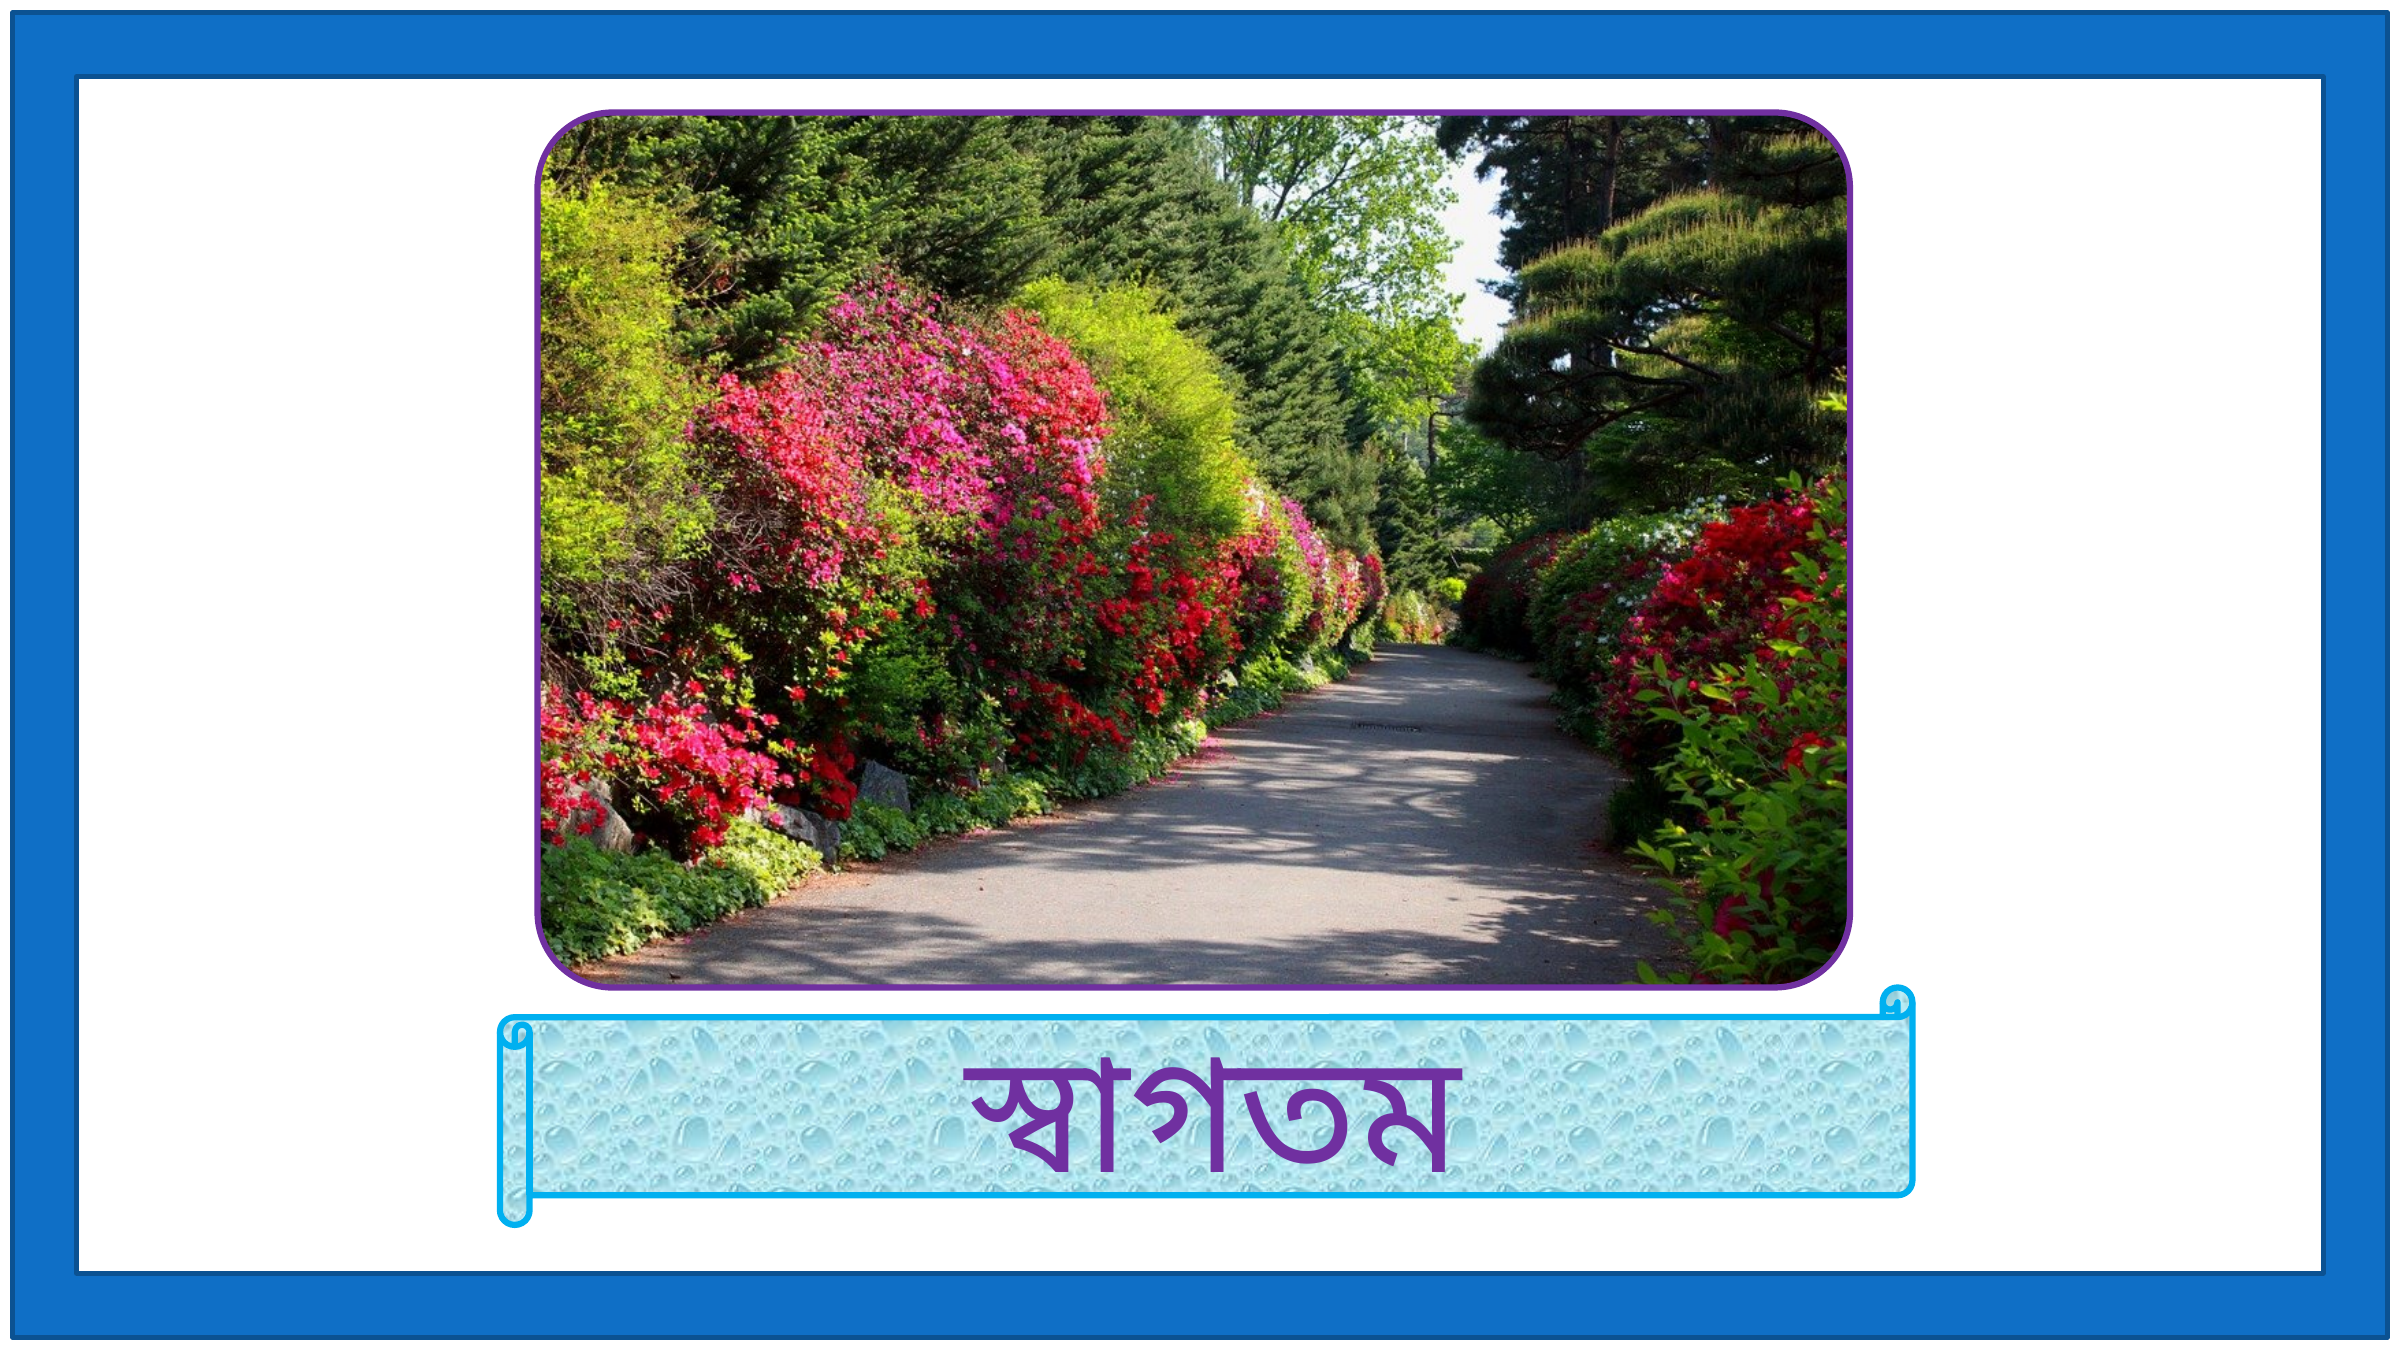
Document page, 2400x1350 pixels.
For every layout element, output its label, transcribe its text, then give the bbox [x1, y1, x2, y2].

text_box স্বাগতম [499, 986, 1914, 1226]
picture [537, 112, 1851, 988]
